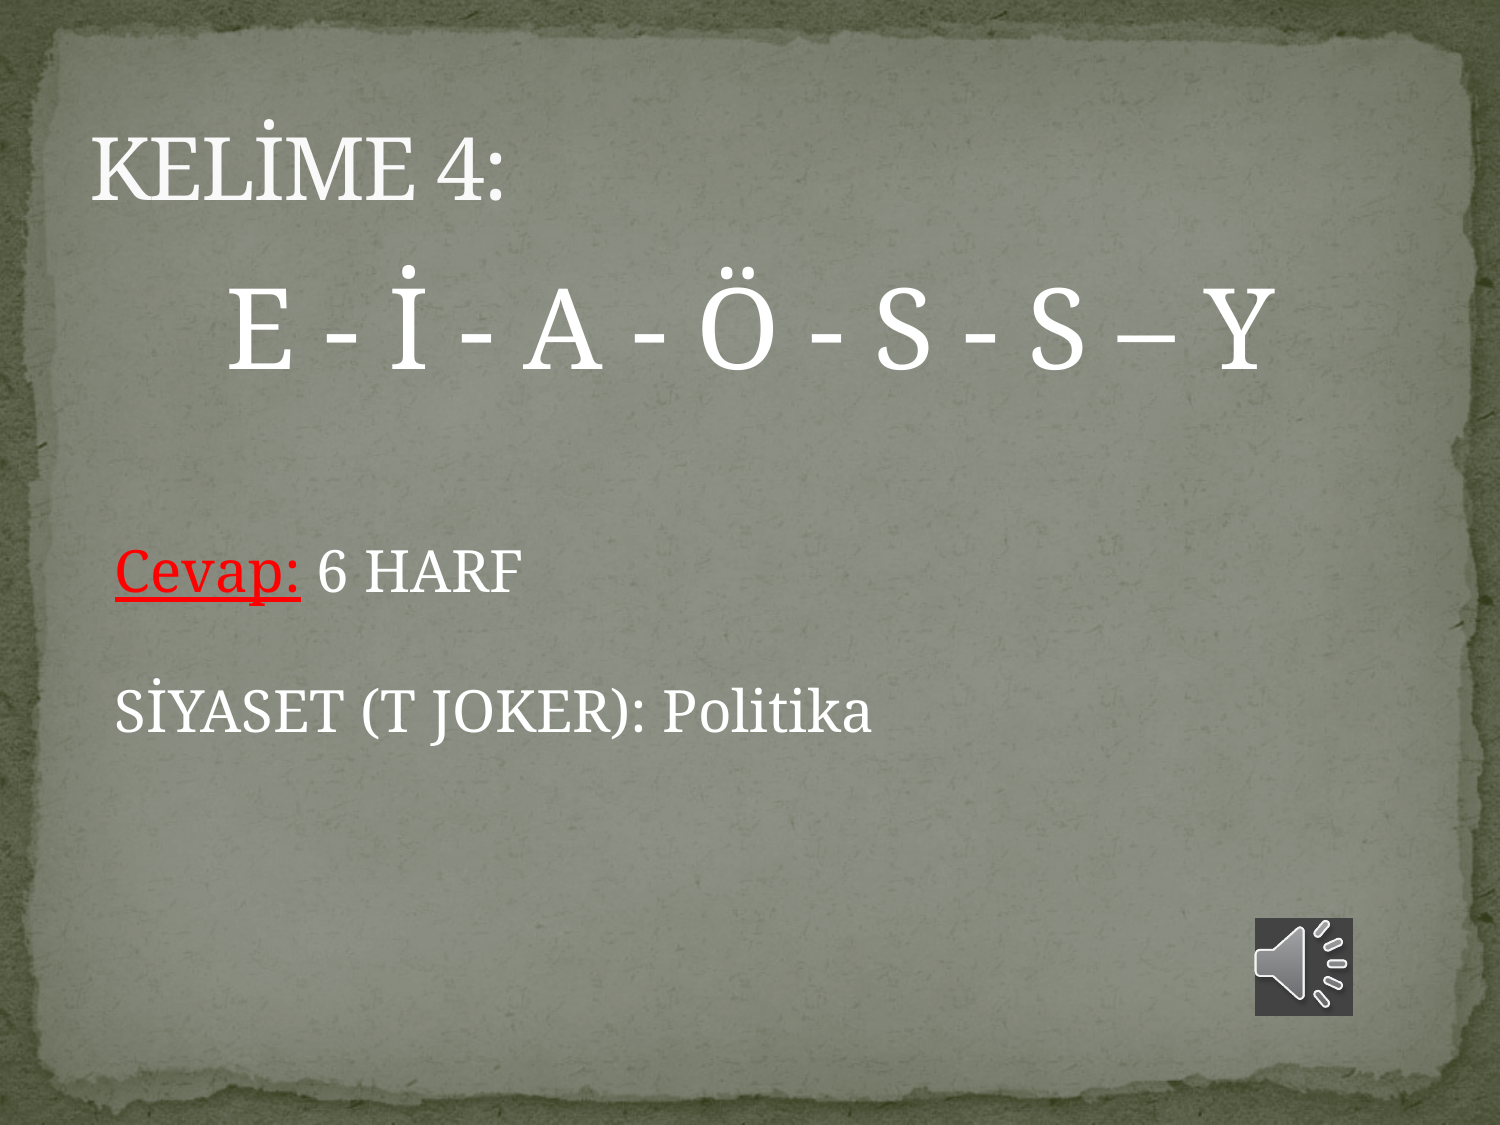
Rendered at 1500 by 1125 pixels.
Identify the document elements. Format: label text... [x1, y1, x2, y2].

list E - İ - A - Ö - S - S – Y [75, 249, 1425, 468]
picture [1254, 917, 1353, 1016]
title KELİME 4: [74, 24, 1425, 225]
text_box Cevap: 6 HARF SİYASET (T JOKER): Politika [100, 527, 1436, 752]
